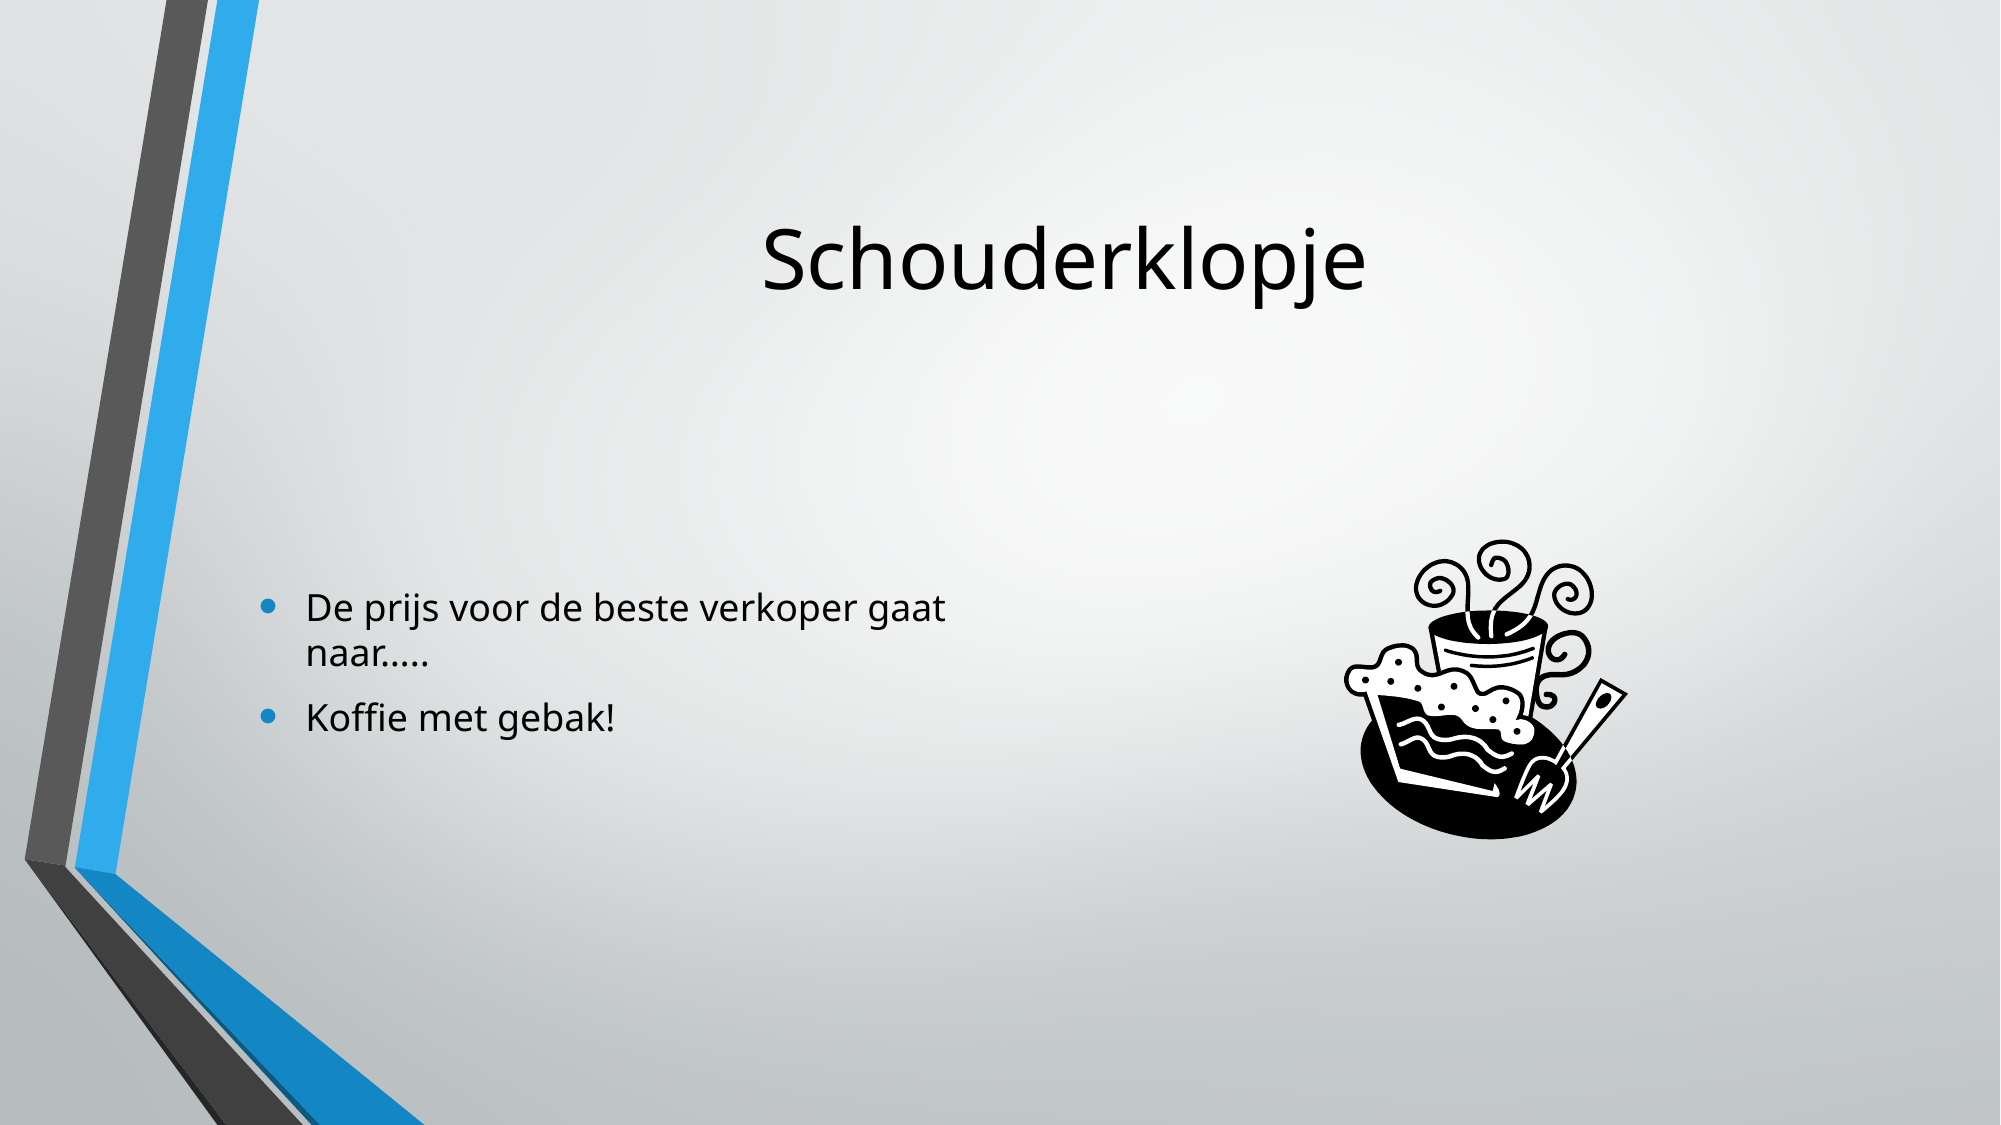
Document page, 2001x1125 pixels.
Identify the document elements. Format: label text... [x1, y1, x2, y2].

title Schouderklopje [243, 112, 1887, 400]
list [1342, 538, 1629, 850]
list De prijs voor de beste verkoper gaat naar….. Koffie met gebak! [243, 437, 1047, 950]
